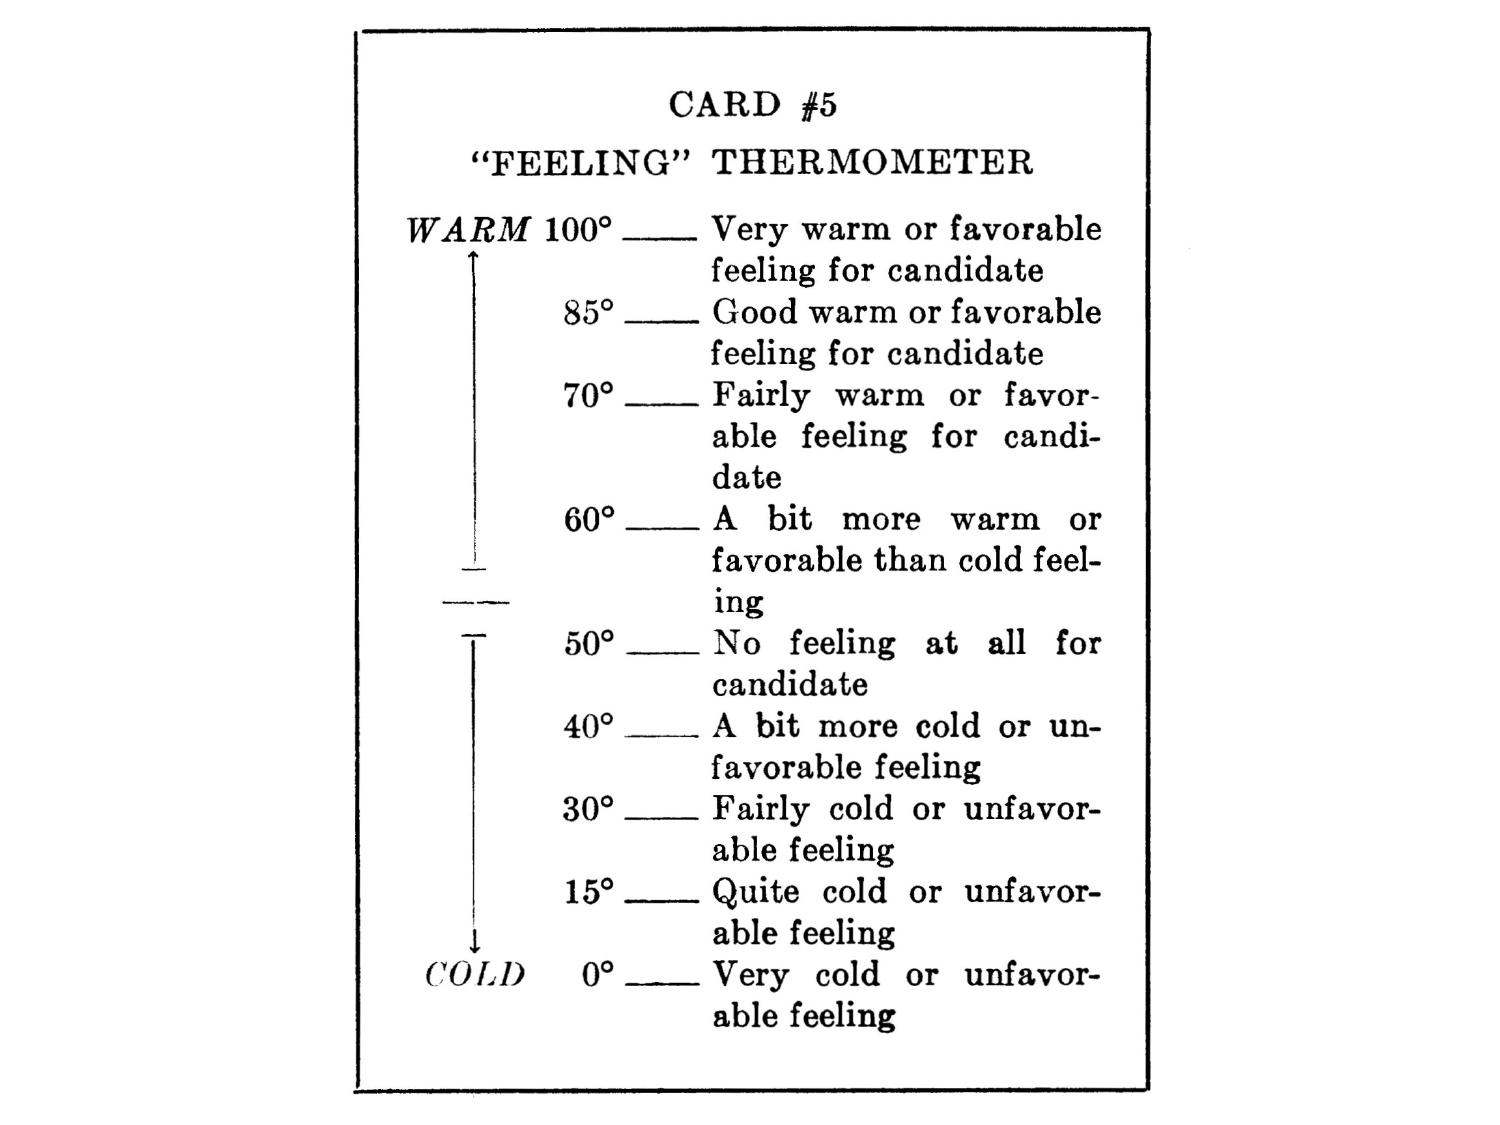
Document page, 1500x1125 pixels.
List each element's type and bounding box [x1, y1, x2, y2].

picture [266, 0, 1234, 1125]
